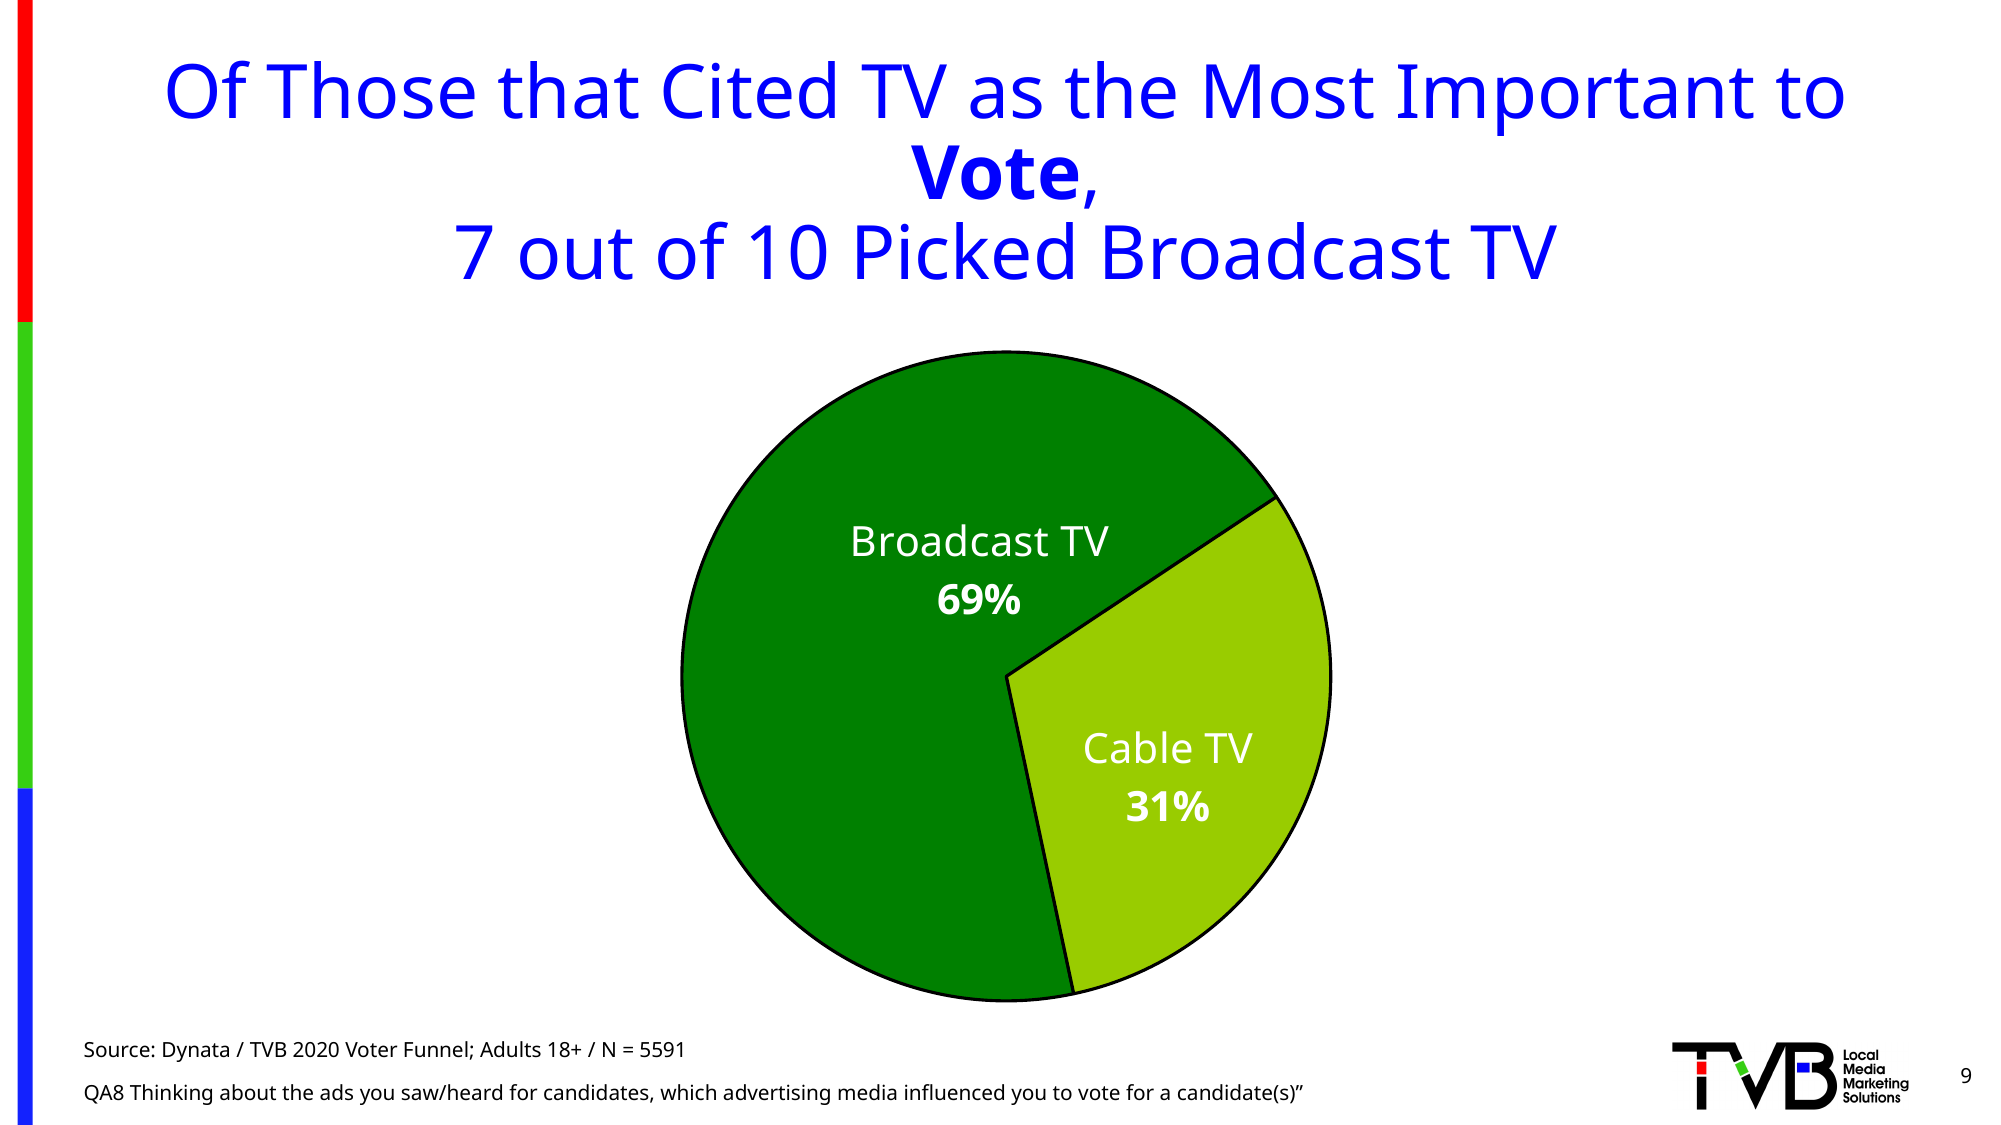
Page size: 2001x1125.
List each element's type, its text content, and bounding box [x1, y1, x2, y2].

slide_number 9 [1824, 1046, 1988, 1107]
picture [1672, 1042, 1909, 1110]
title Of Those that Cited TV as the Most Important to Vote, 7 out of 10 Picked Broadcast TV [50, 45, 1963, 225]
list Source: Dynata / TVB 2020 Voter Funnel; Adults 18+ / N = 5591 QA8 Thinking about the ads you saw/heard for candidates, which advertising media influenced you to vote for a candidate(s)” [68, 1042, 1638, 1113]
chart [68, 262, 1963, 1032]
